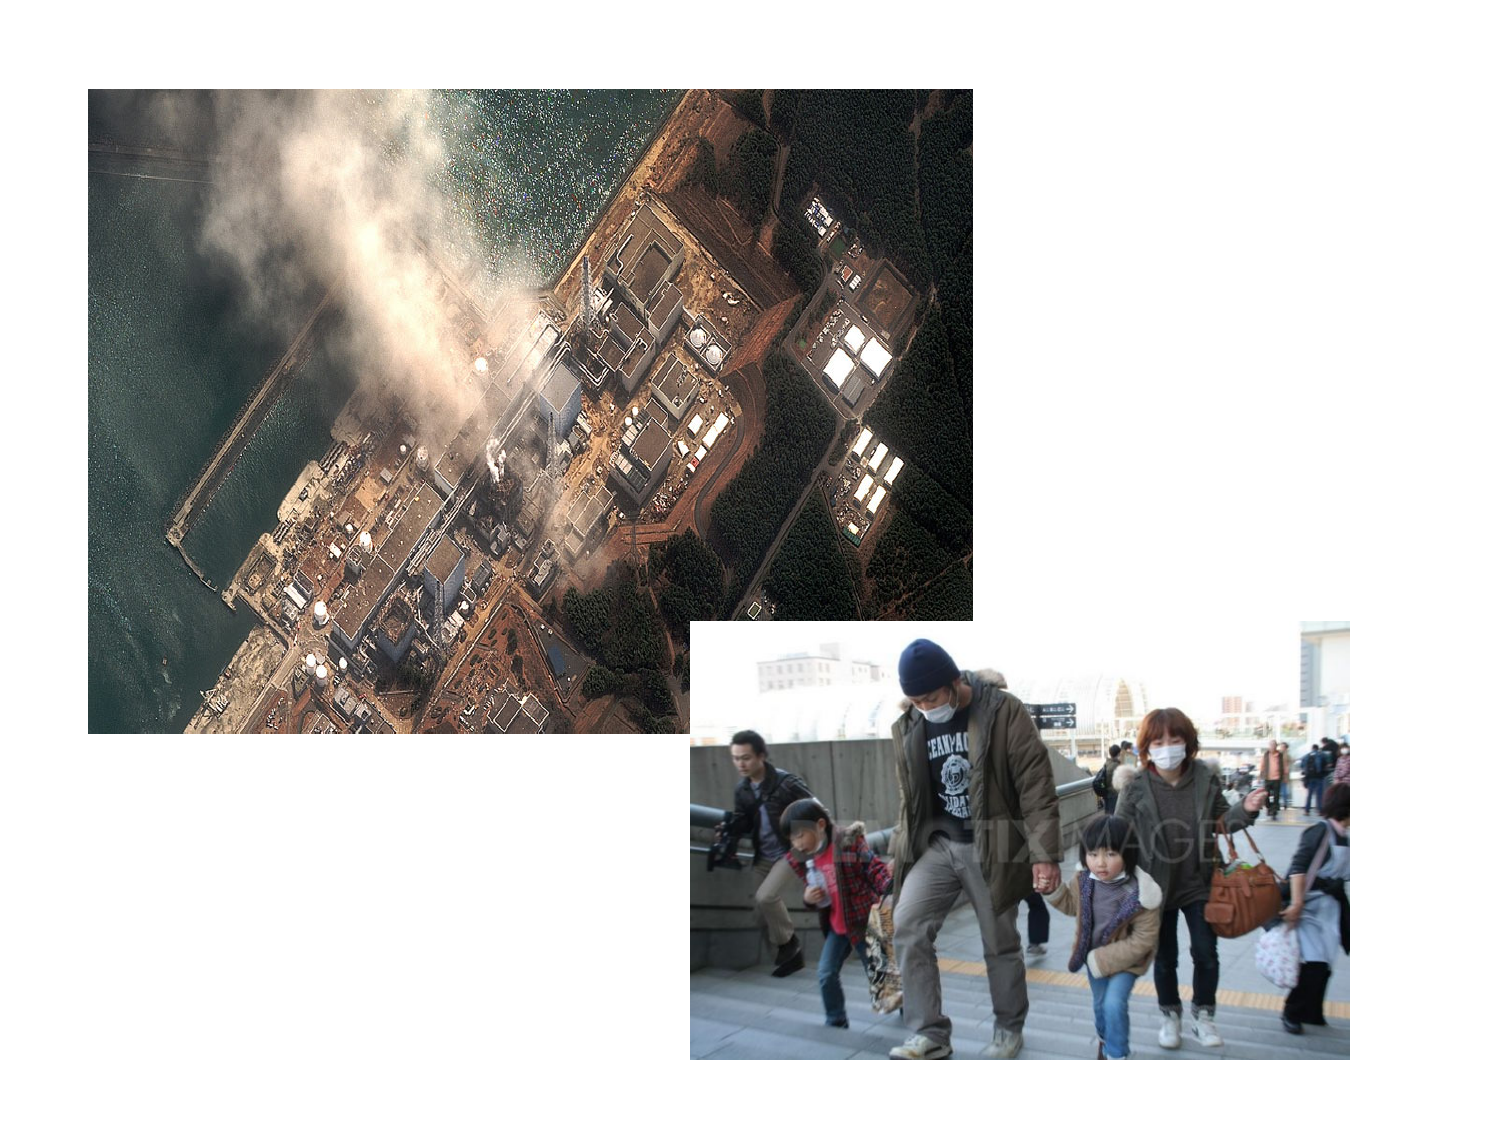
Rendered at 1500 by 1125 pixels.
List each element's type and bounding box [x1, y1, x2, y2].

picture [88, 89, 1350, 1060]
